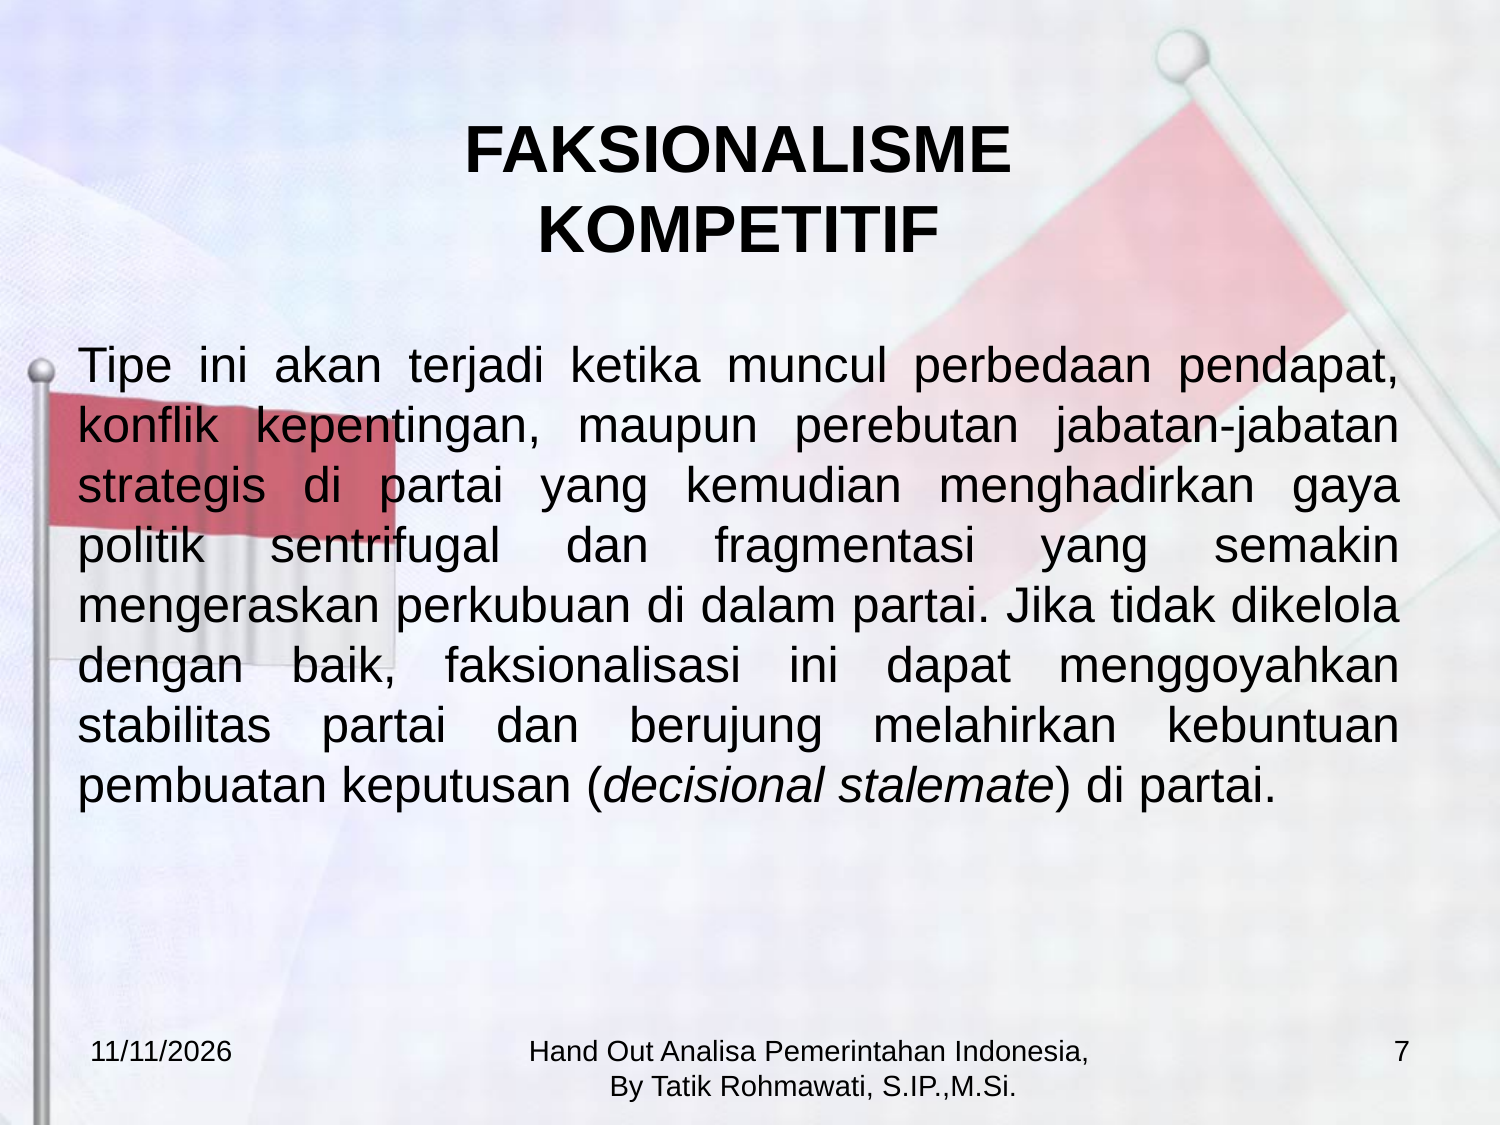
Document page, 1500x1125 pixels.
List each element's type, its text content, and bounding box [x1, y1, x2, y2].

title FAKSIONALISME KOMPETITIF [345, 110, 1134, 274]
footer Hand Out Analisa Pemerintahan Indonesia, By Tatik Rohmawati, S.IP.,M.Si. [512, 1024, 1074, 1103]
picture [0, 0, 1500, 1125]
subtitle Tipe ini akan terjadi ketika muncul perbedaan pendapat, konflik kepentingan, maupun perebutan jabatan-jabatan strategis di partai yang kemudian menghadirkan gaya politik sentrifugal dan fragmentasi yang semakin mengeraskan perkubuan di dalam partai. Jika tidak dikelola dengan baik, faksionalisasi ini dapat menggoyahkan stabilitas partai dan berujung melahirkan kebuntuan pembuatan keputusan (decisional stalemate) di partai. [62, 324, 1416, 923]
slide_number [74, 1024, 426, 1103]
slide_number 7 [1074, 1024, 1426, 1103]
